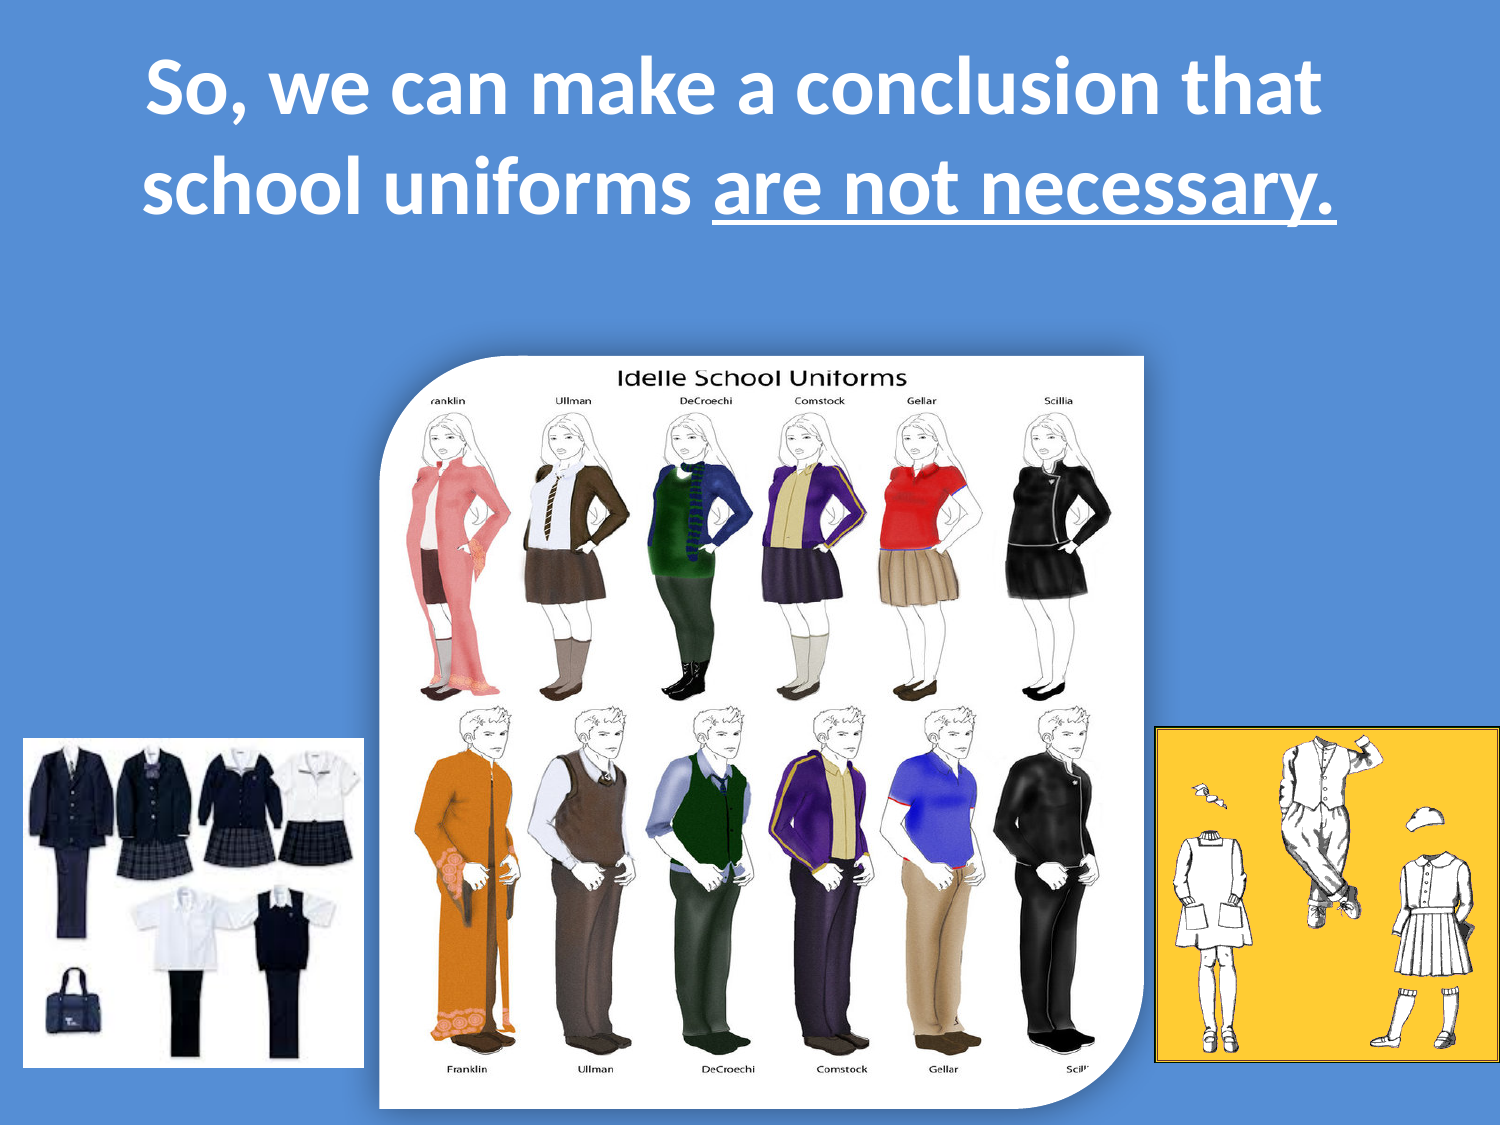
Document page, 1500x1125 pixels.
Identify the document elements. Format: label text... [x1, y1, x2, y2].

picture [1154, 726, 1500, 1063]
picture [23, 738, 364, 1069]
list So, we can make a conclusion that school uniforms are not necessary. [70, 23, 1421, 736]
picture [386, 362, 1137, 1102]
